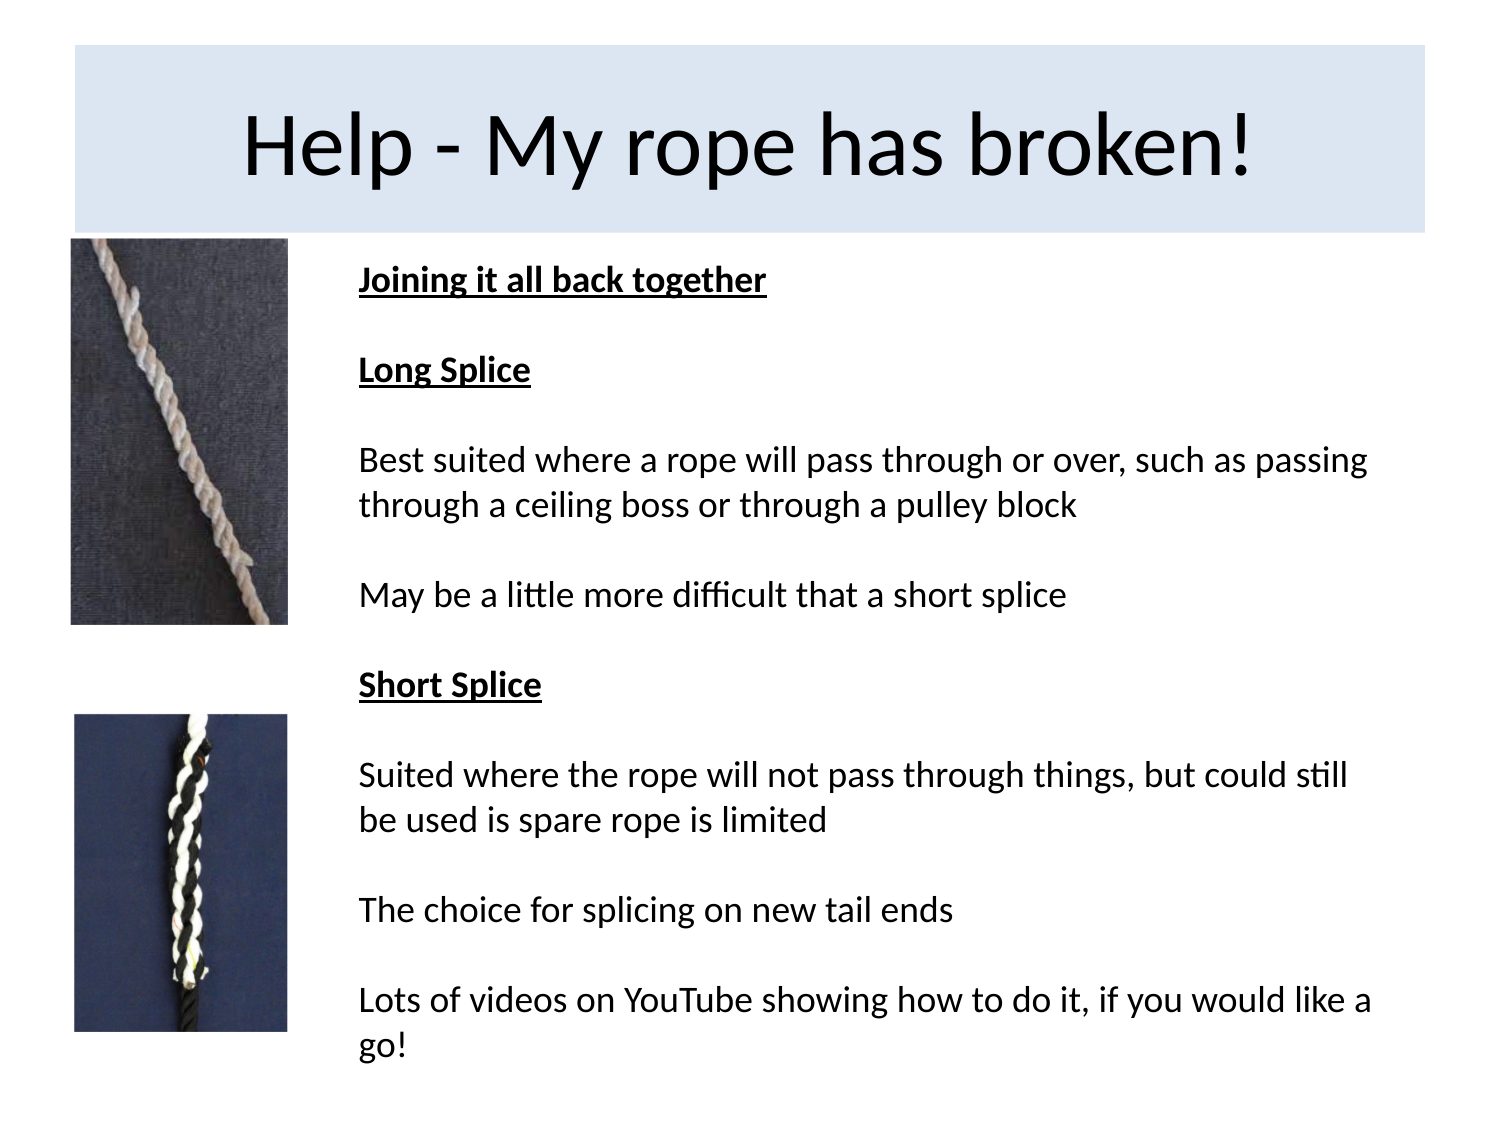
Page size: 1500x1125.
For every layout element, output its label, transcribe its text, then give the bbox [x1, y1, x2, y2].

picture [0, 239, 373, 624]
title Help - My rope has broken! [75, 45, 1425, 233]
text_box Joining it all back together Long Splice Best suited where a rope will pass through or over, such as passing through a ceiling boss or through a pulley block May be a little more difficult that a short splice Short Splice Suited where the rope will not pass through things, but could still be used is spare rope is limited The choice for splicing on new tail ends Lots of videos on YouTube showing how to do it, if you would like a go! [343, 247, 1407, 1073]
picture [20, 713, 341, 1031]
